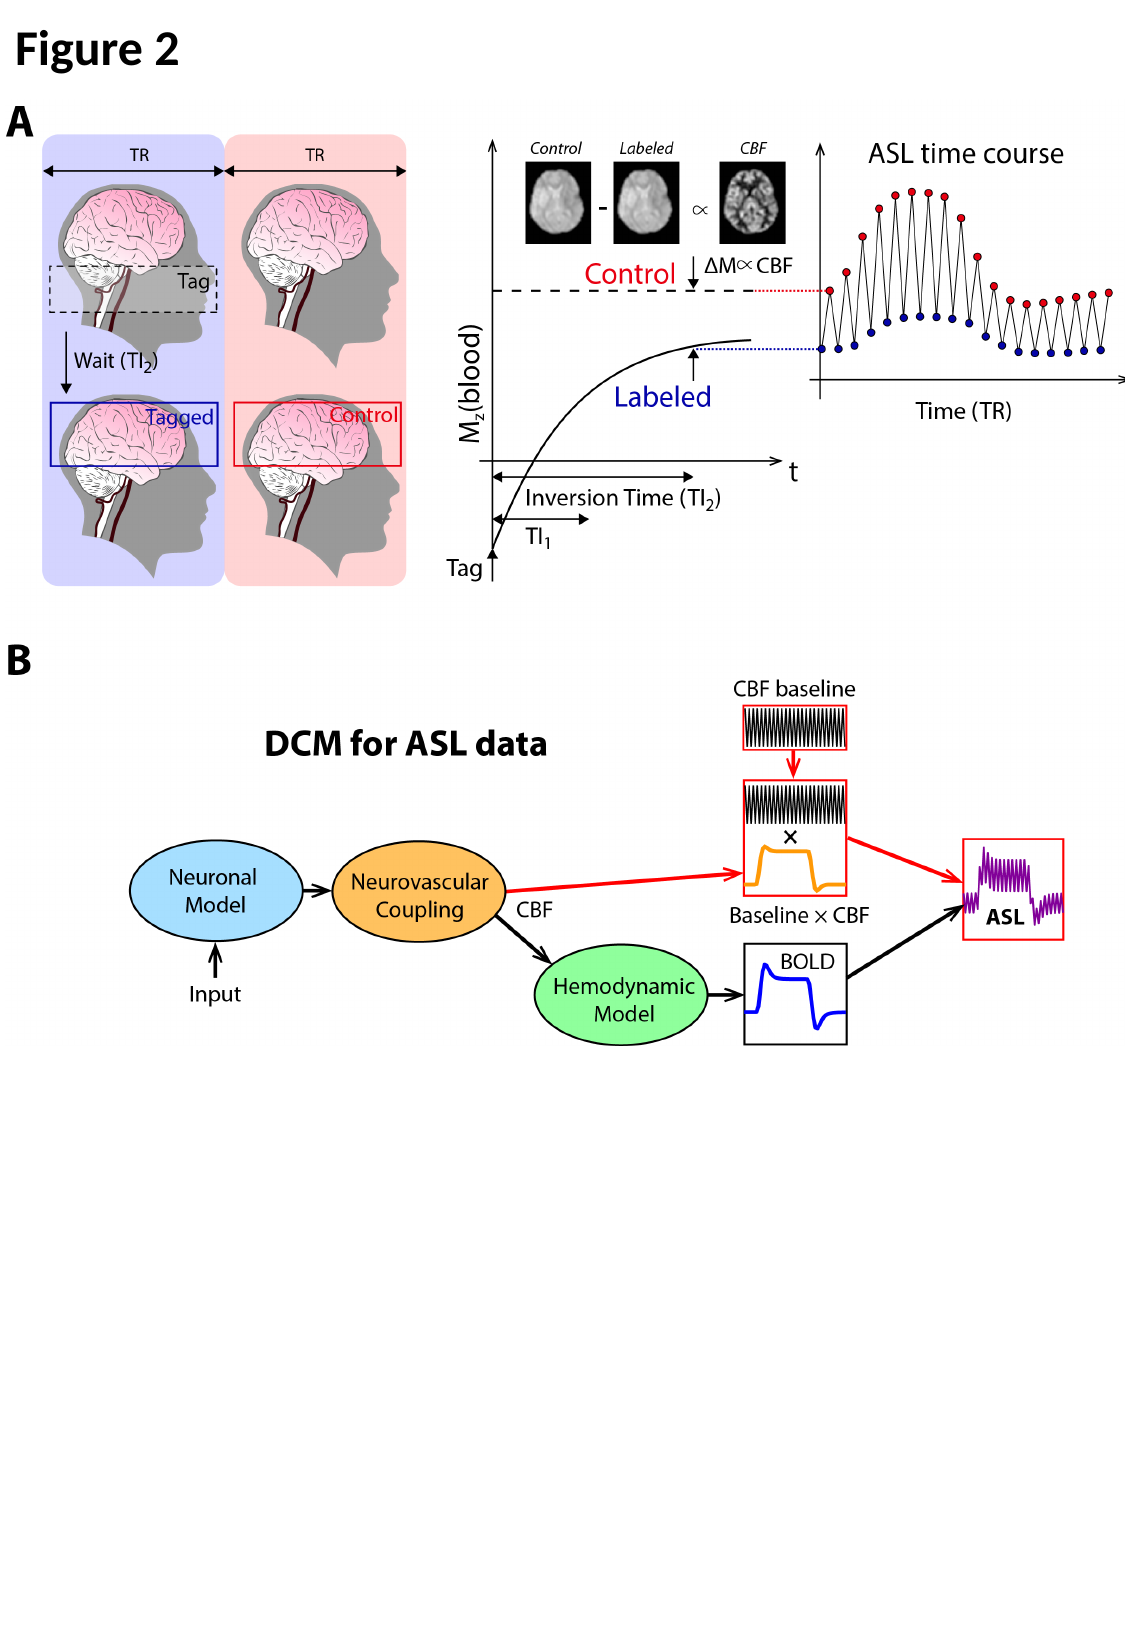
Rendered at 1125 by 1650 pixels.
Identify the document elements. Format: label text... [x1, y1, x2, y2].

title Figure 2 [0, 0, 1125, 92]
picture [4, 99, 1125, 1046]
